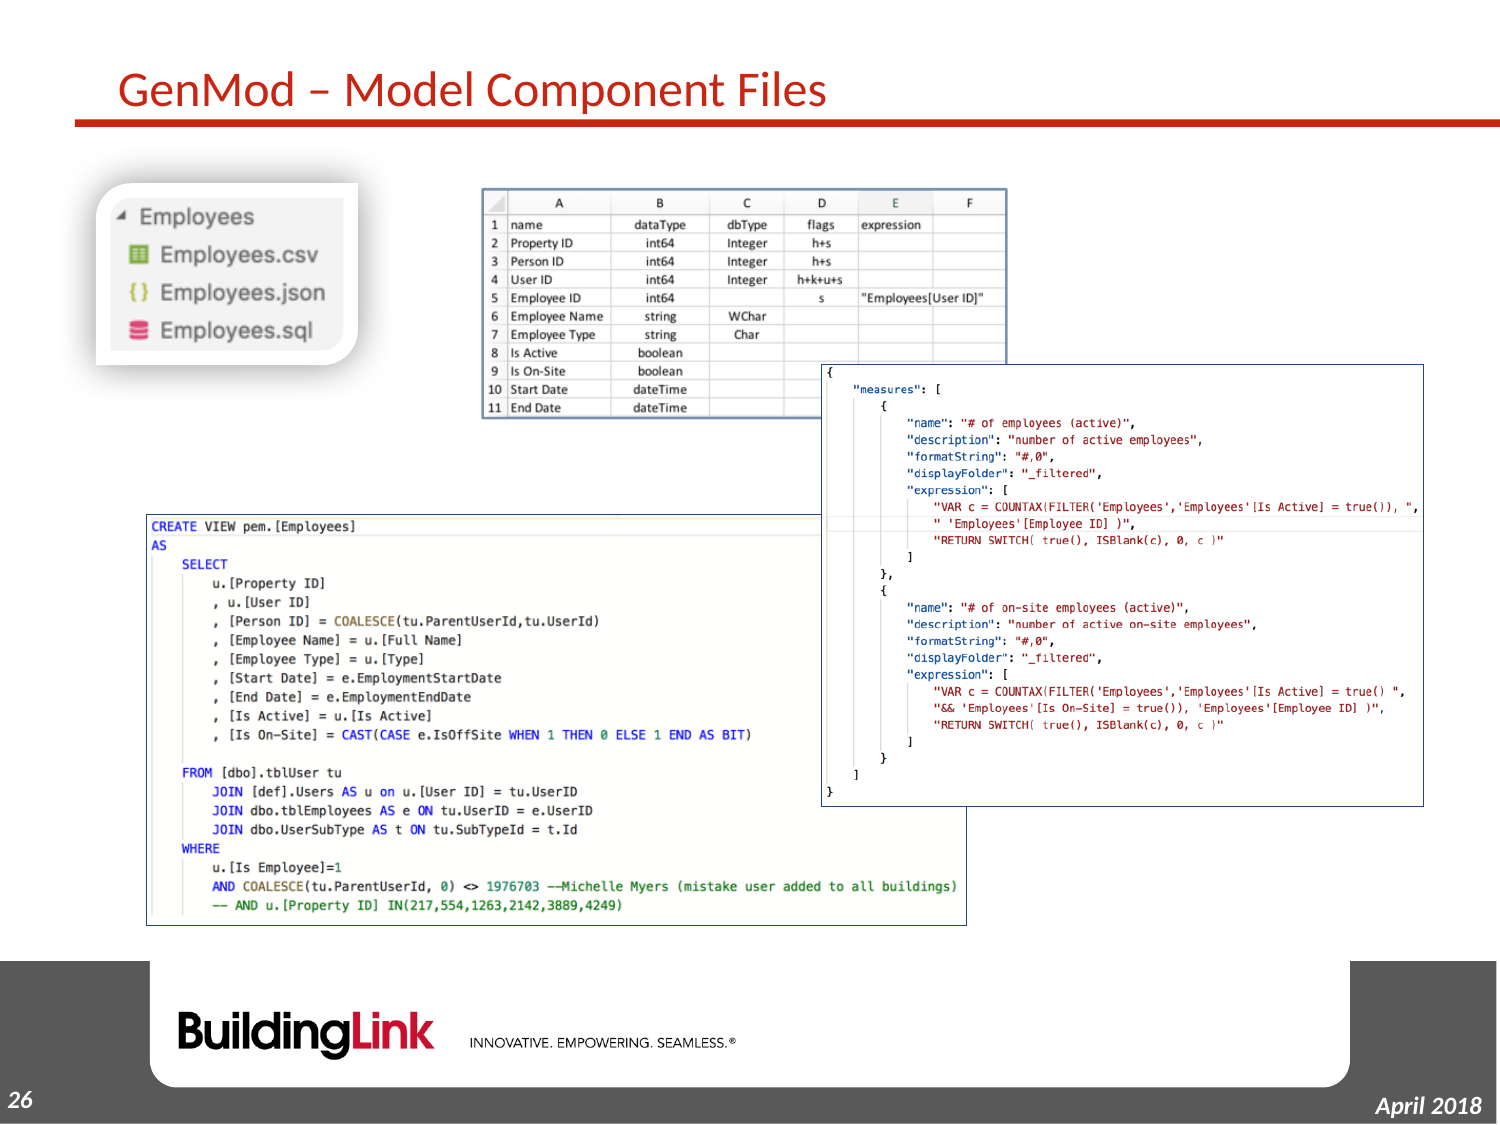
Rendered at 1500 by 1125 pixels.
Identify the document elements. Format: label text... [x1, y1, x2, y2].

slide_number 25 [7, 1053, 75, 1114]
picture [142, 975, 763, 1084]
picture [146, 190, 1425, 926]
picture [102, 190, 351, 359]
title GenMod – Model Component Files [103, 49, 1397, 113]
